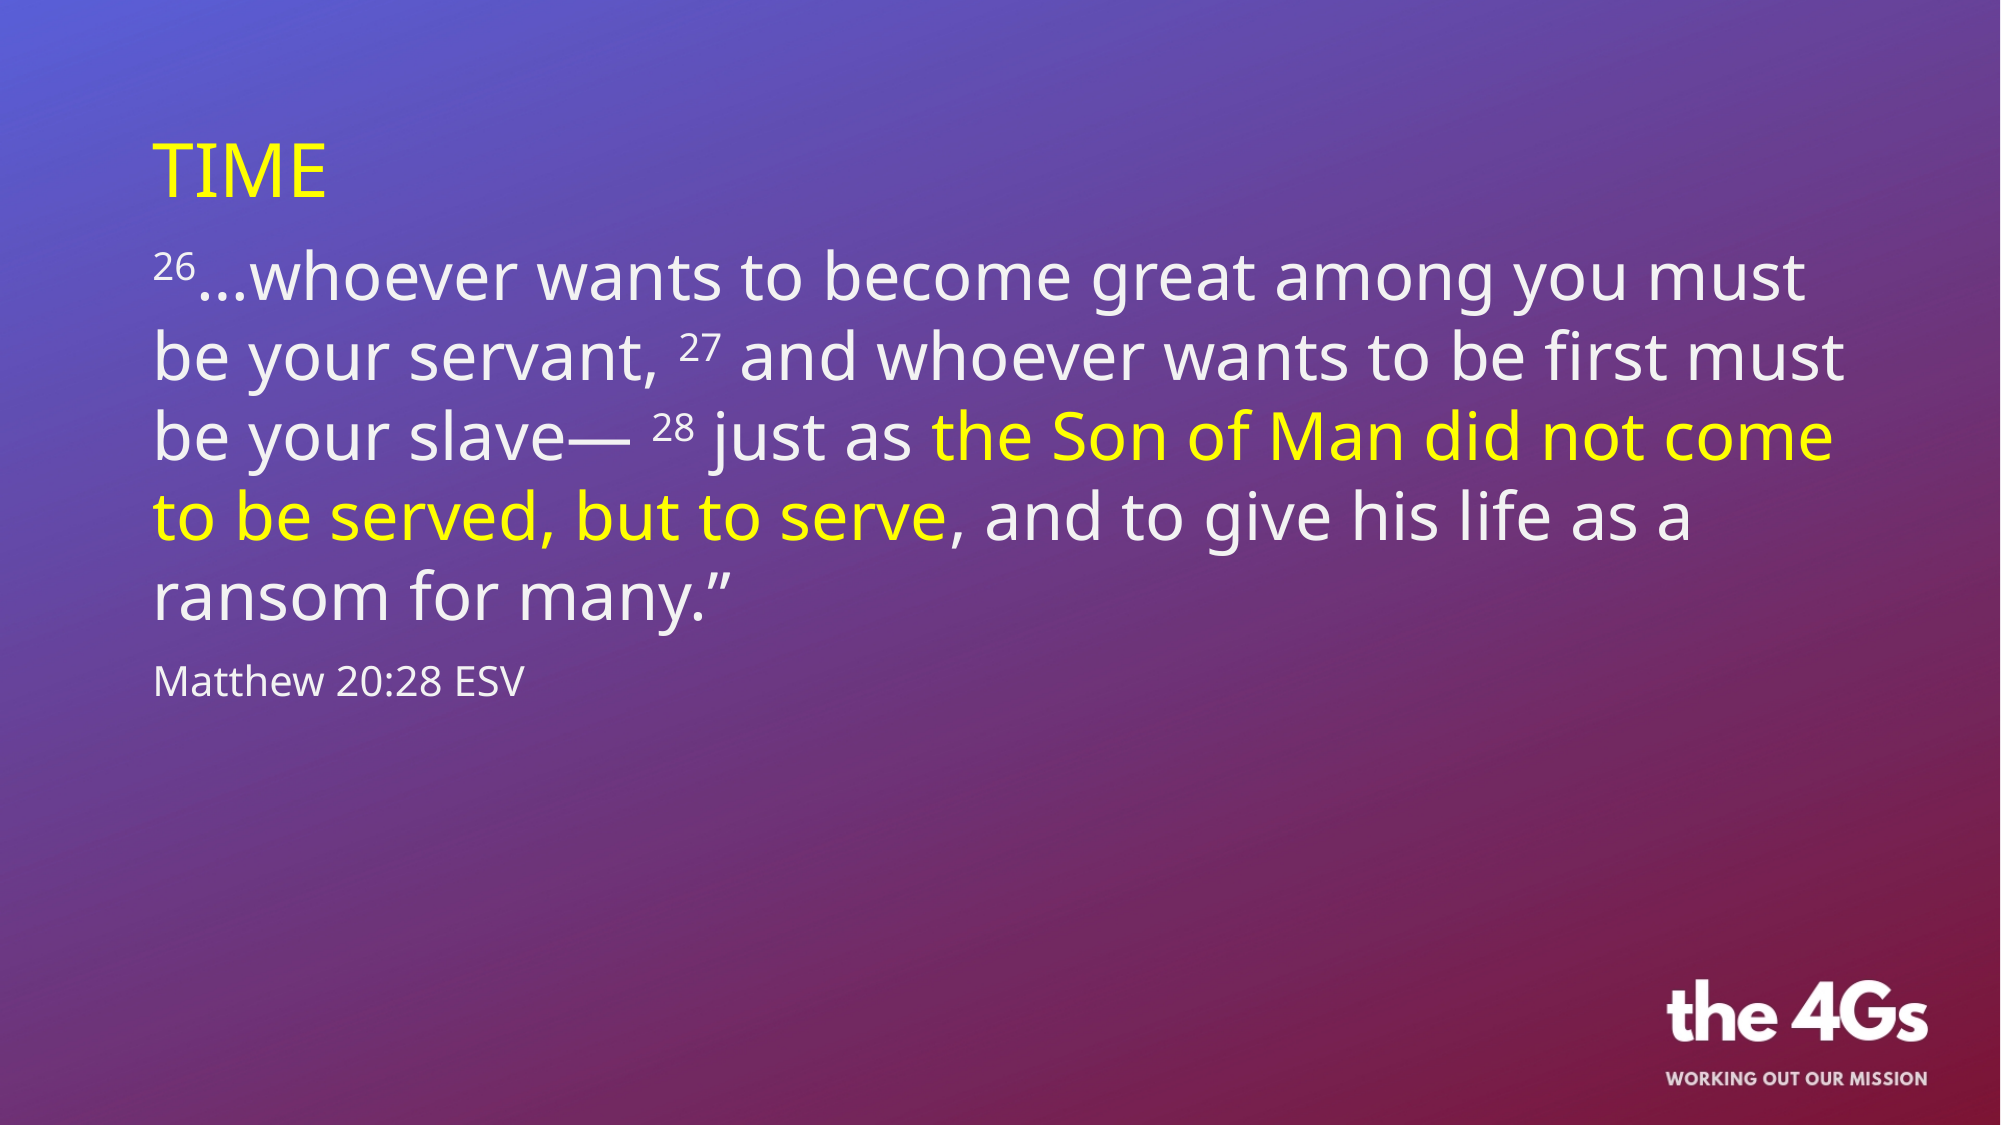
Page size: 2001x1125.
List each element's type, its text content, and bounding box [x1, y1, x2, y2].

list TIME 26…whoever wants to become great among you must be your servant, 27 and whoever wants to be first must be your slave— 28 just as the Son of Man did not come to be served, but to serve, and to give his life as a ransom for many.” Matthew 20:28 ESV [137, 115, 1863, 920]
picture [0, 0, 2001, 1125]
